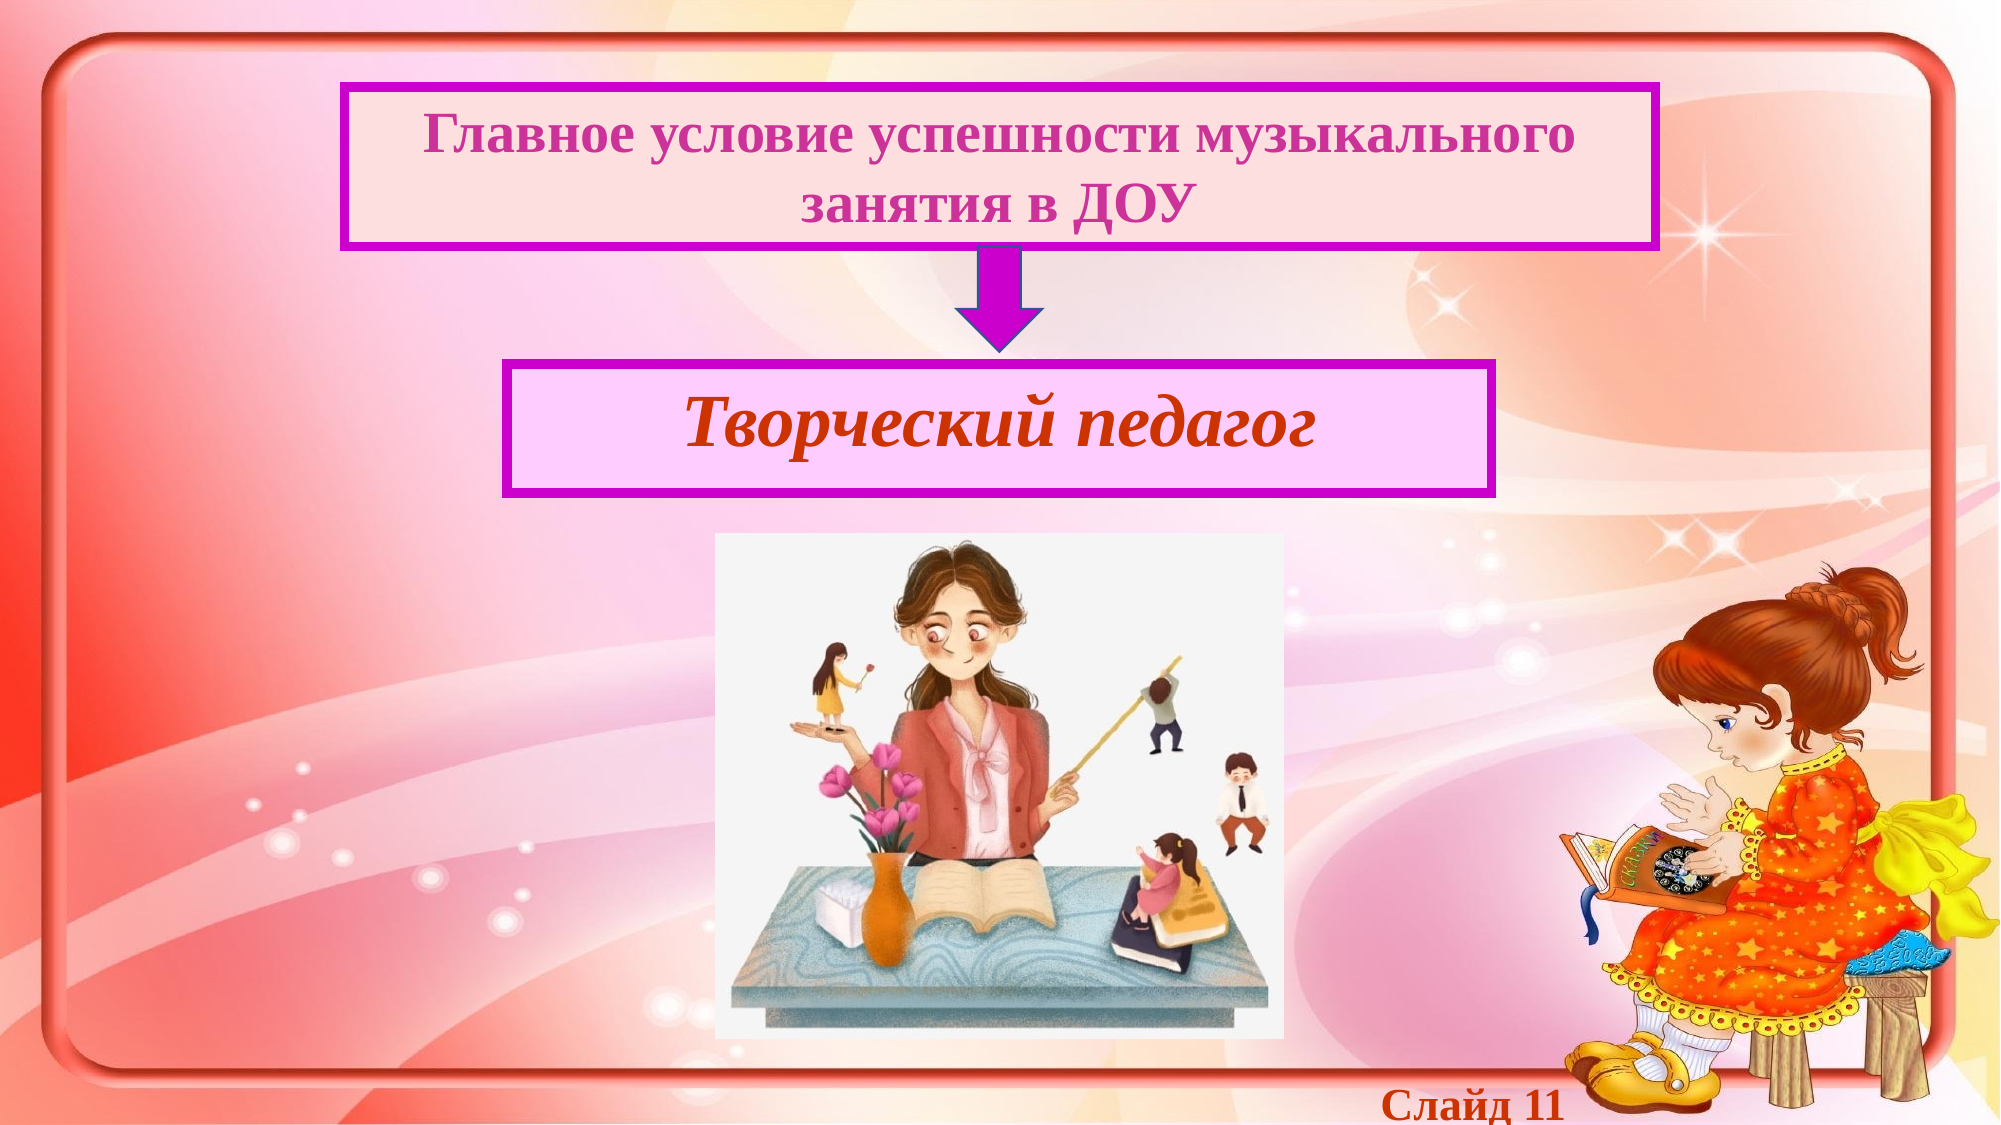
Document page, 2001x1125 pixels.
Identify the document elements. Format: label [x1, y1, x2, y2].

text_box [0, 0, 2000, 1125]
